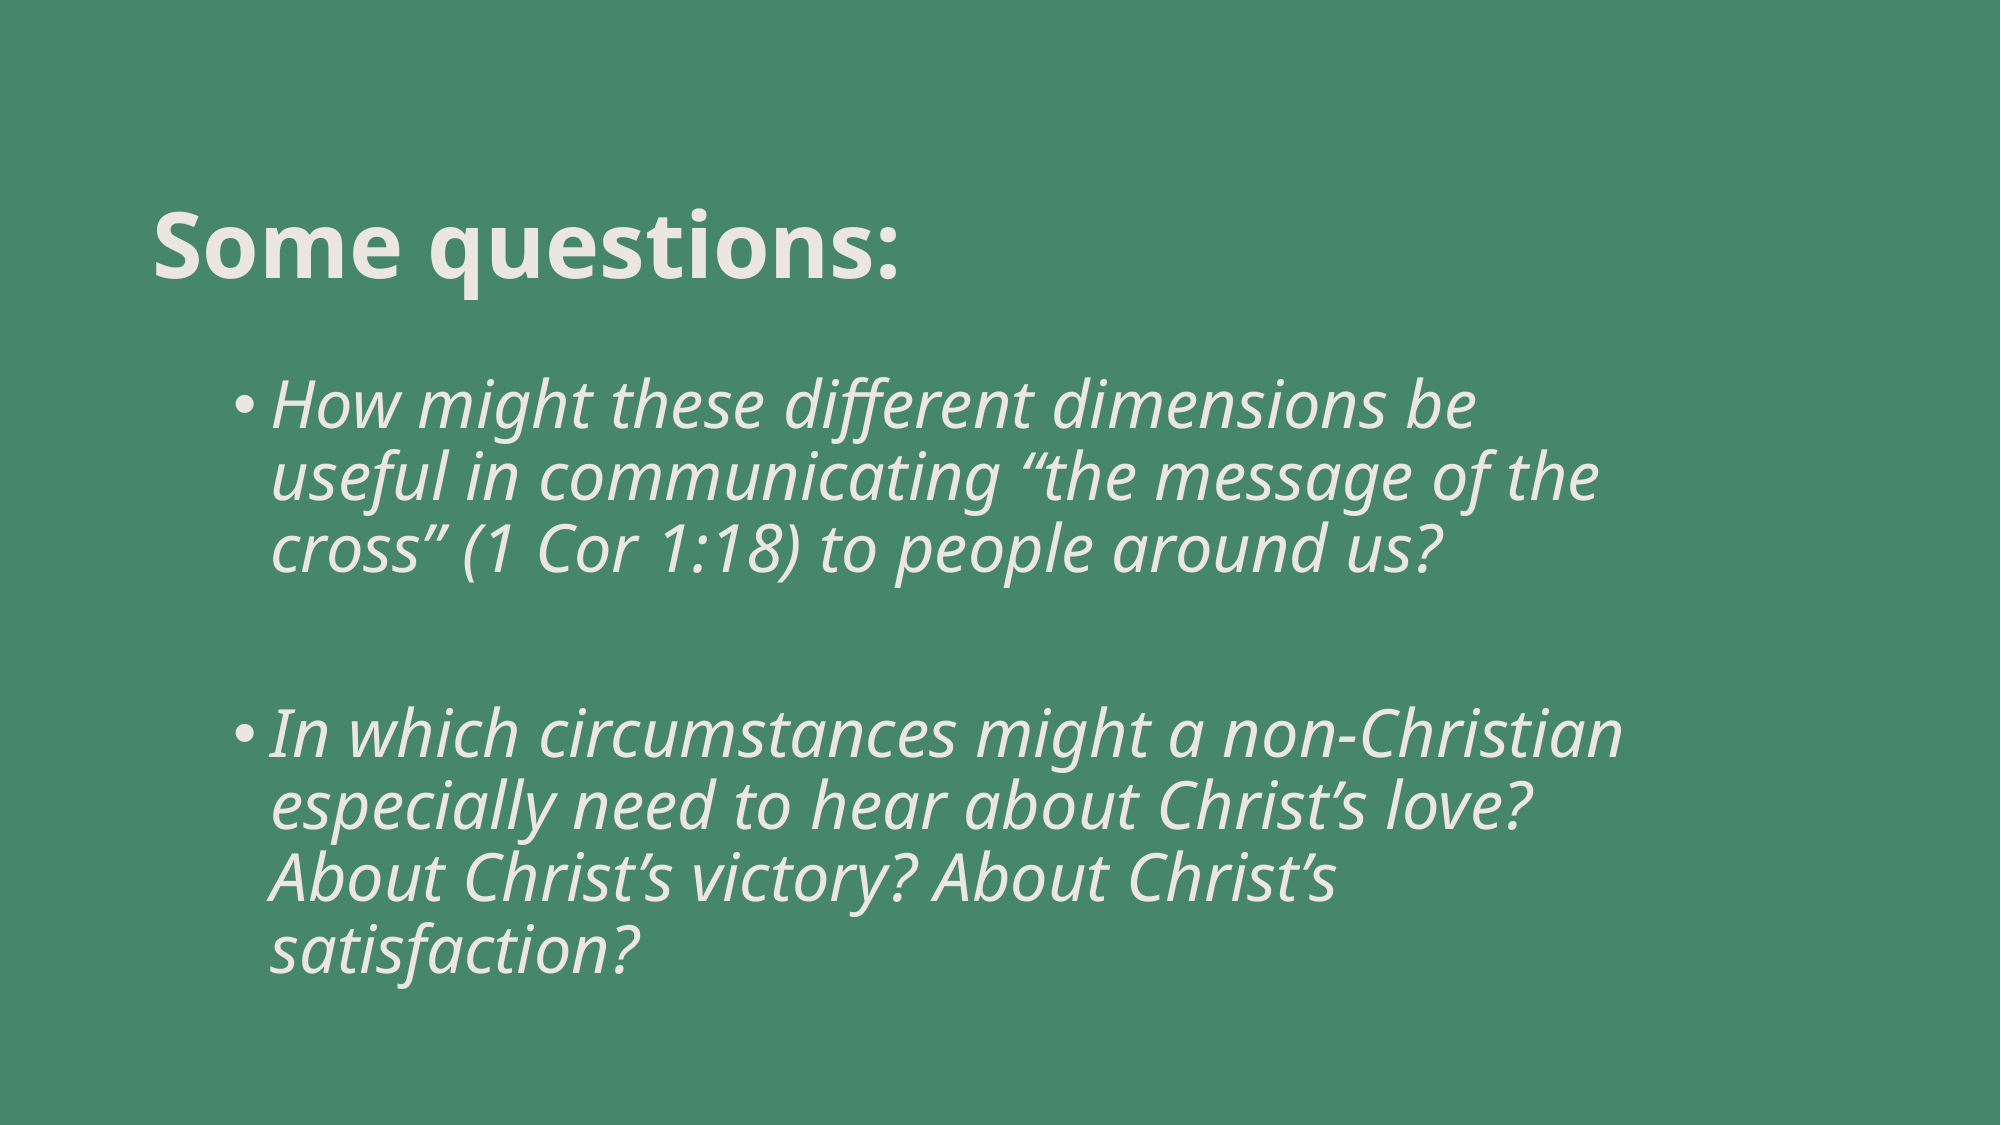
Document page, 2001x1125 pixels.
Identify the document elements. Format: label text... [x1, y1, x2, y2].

list How might these different dimensions be useful in communicating “the message of the cross” (1 Cor 1:18) to people around us? In which circumstances might a non-Christian especially need to hear about Christ’s love? About Christ’s victory? About Christ’s satisfaction? [137, 363, 1655, 1078]
title Some questions: [137, 157, 1863, 342]
